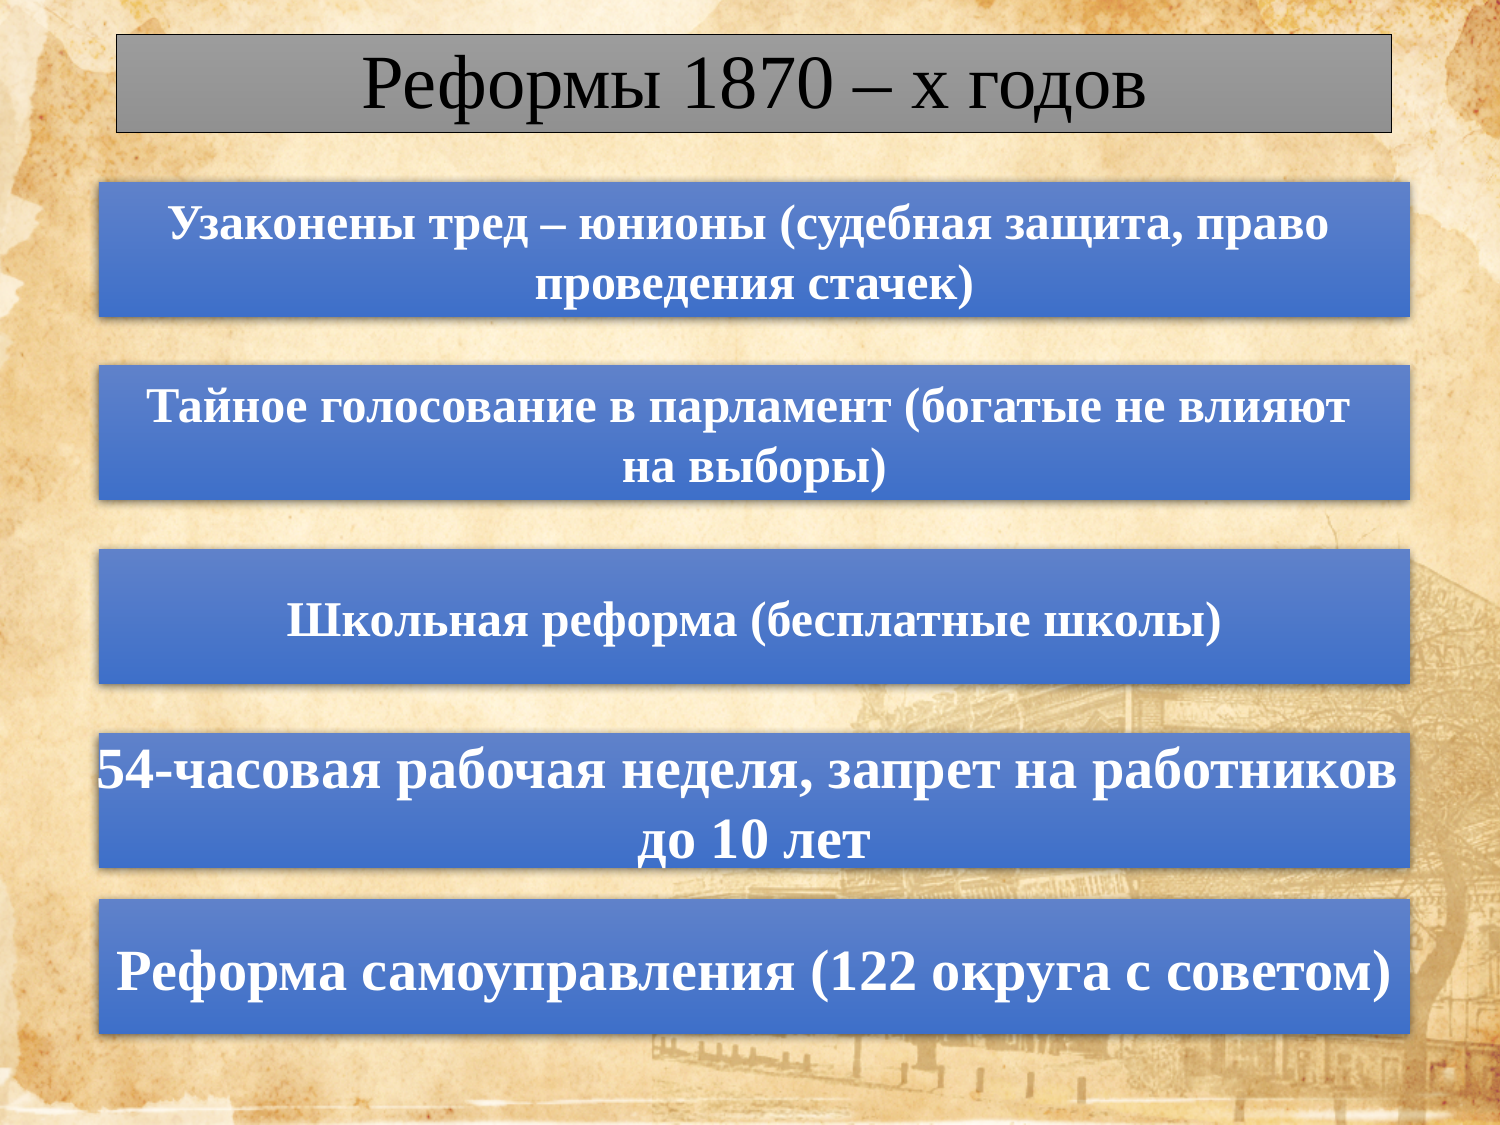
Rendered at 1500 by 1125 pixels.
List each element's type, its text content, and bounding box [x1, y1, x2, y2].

text_box Узаконены тред – юнионы (судебная защита, право проведения стачек) [98, 182, 1410, 317]
text_box Реформа самоуправления (122 округа с советом) [98, 899, 1410, 1034]
picture [0, 0, 1500, 1125]
text_box Тайное голосование в парламент (богатые не влияют на выборы) [98, 365, 1410, 500]
text_box 54-часовая рабочая неделя, запрет на работников до 10 лет [98, 733, 1410, 868]
title Реформы 1870 – х годов [116, 34, 1392, 133]
text_box Школьная реформа (бесплатные школы) [98, 549, 1410, 684]
